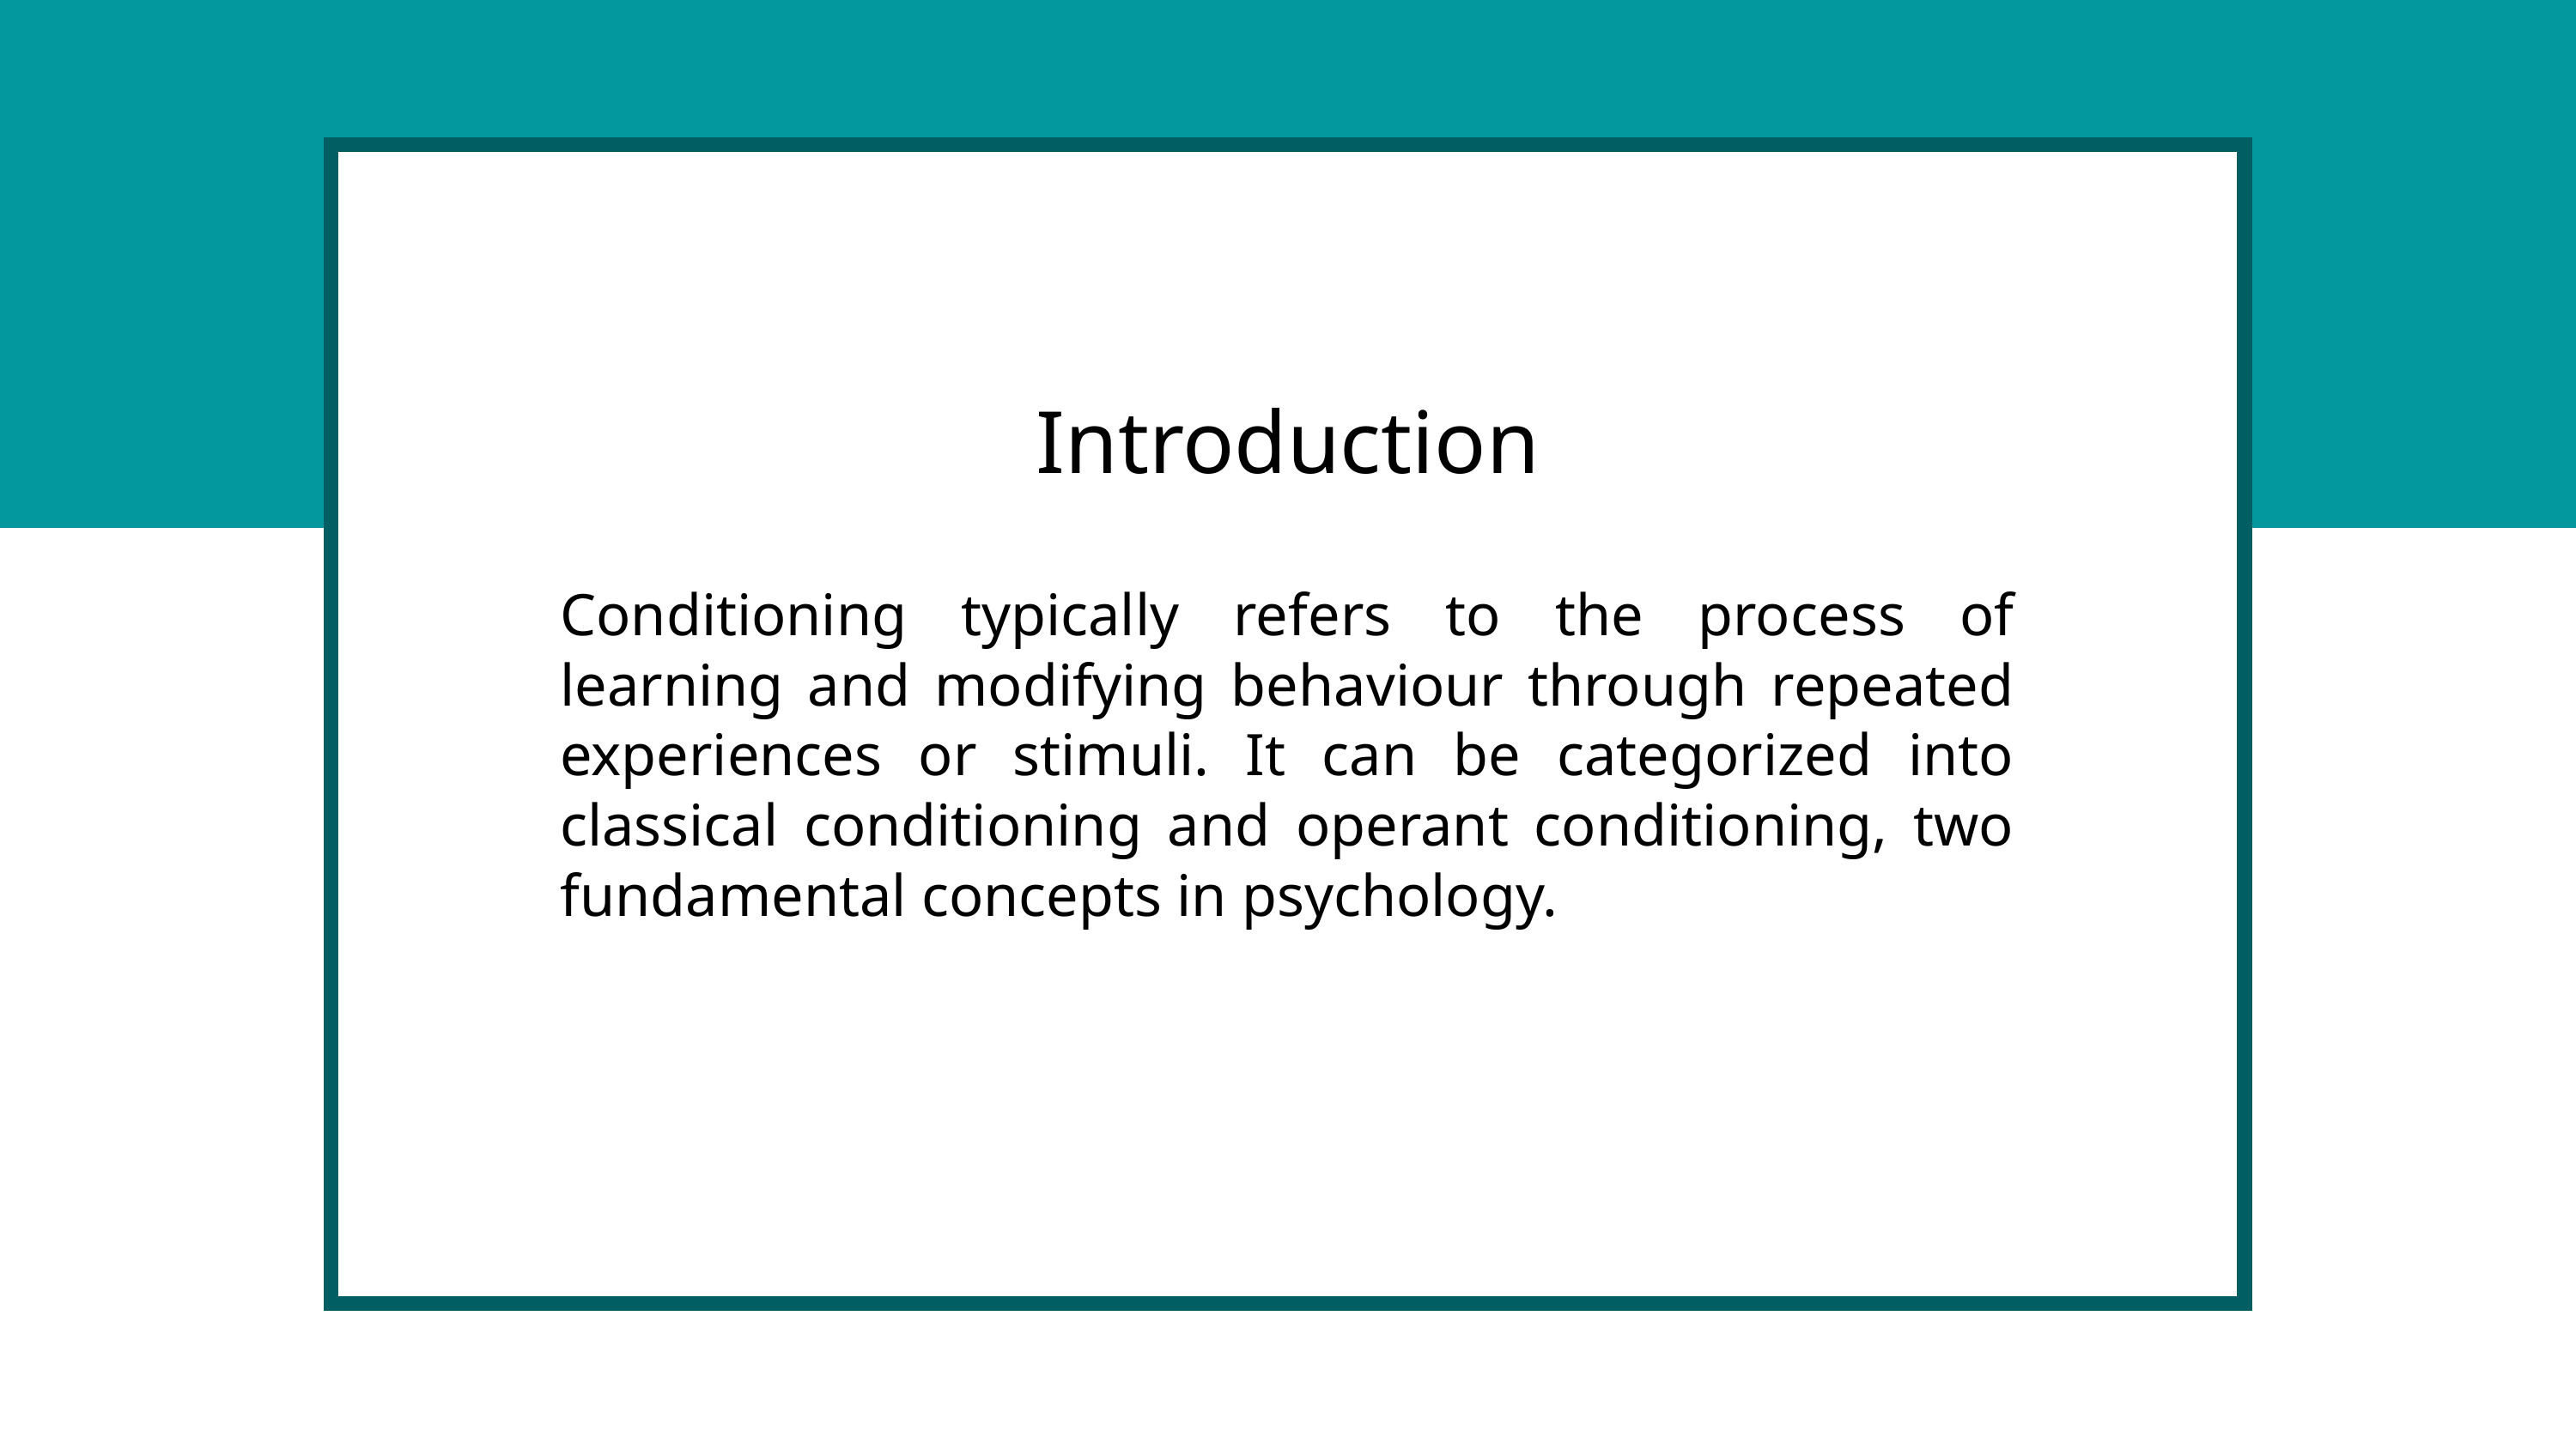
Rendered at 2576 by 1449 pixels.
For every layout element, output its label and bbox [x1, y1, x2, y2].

text_box [331, 144, 2245, 1304]
text_box [0, 0, 2576, 529]
